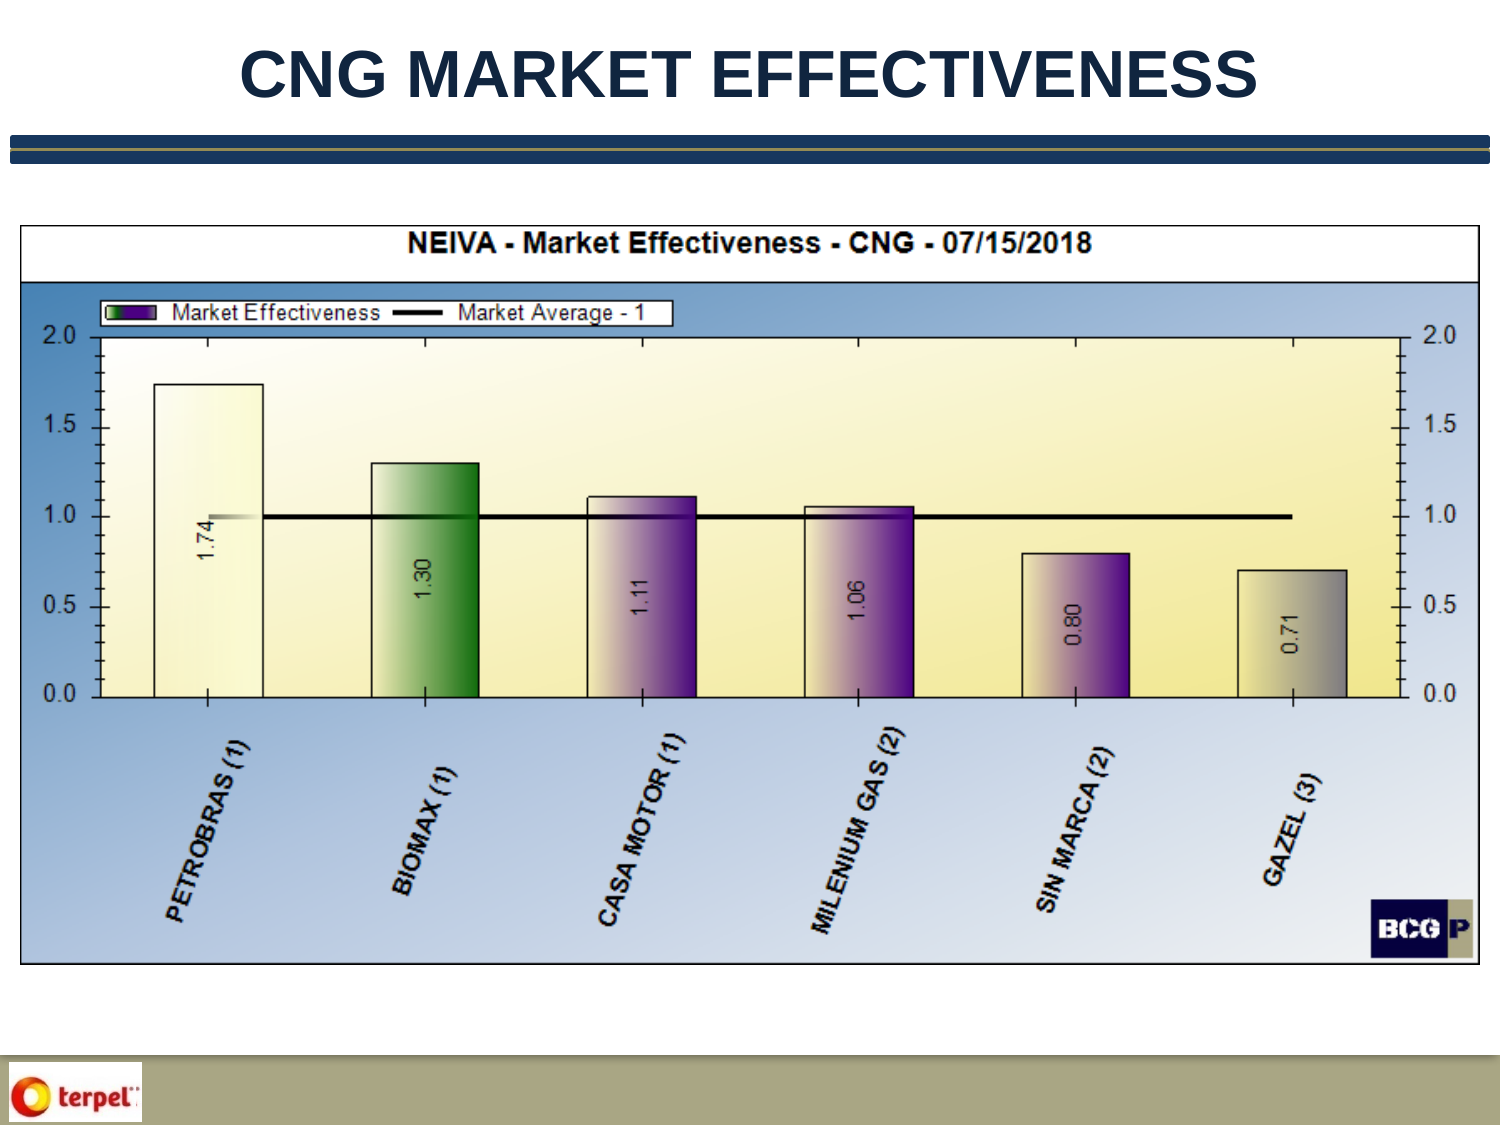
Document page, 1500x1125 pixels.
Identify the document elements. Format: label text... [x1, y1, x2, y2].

title CNG MARKET EFFECTIVENESS [12, 12, 1487, 130]
picture [20, 225, 1480, 965]
picture [9, 1062, 142, 1122]
